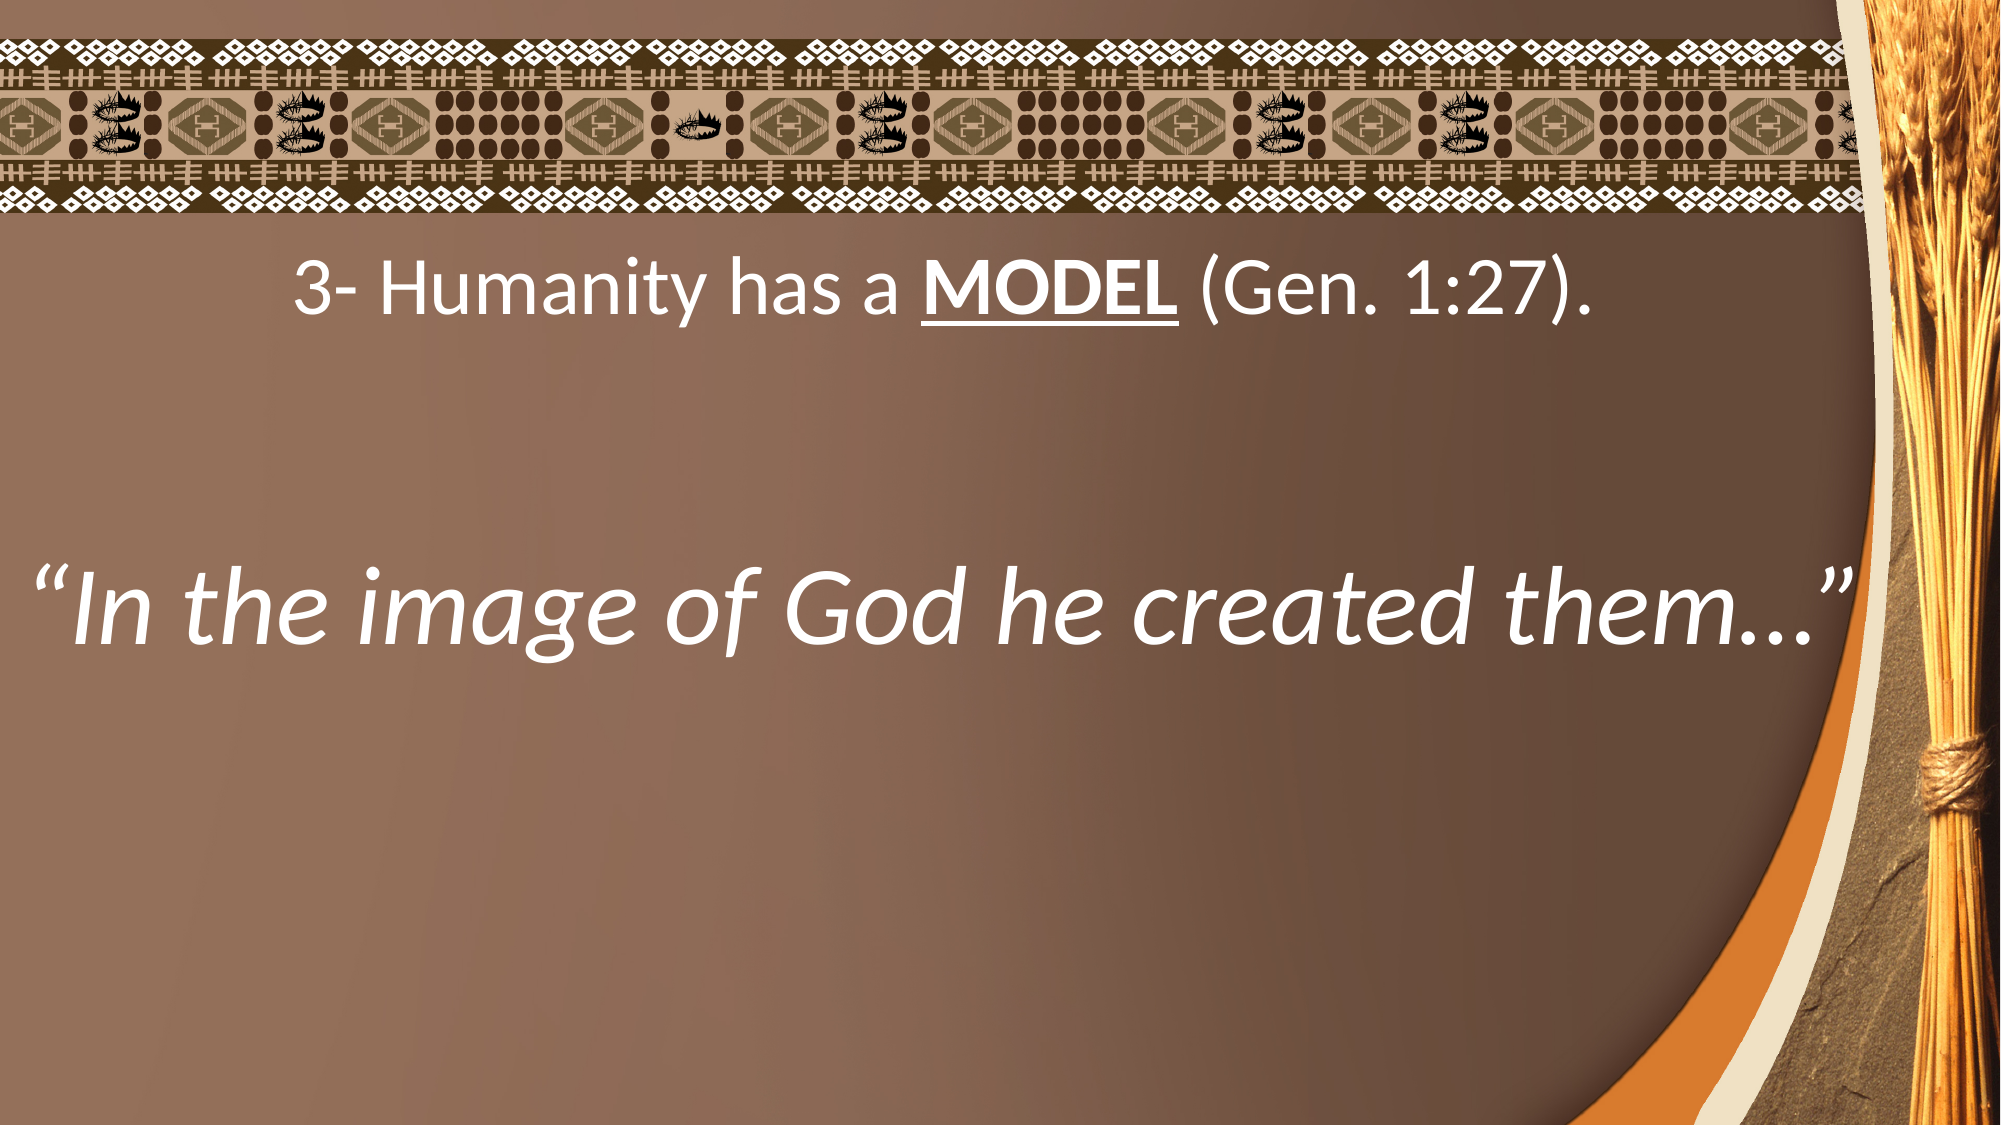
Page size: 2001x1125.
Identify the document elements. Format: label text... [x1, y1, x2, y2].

picture [0, 0, 2001, 1125]
text_box 3- Humanity has a MODEL (Gen. 1:27). “In the image of God he created them…” [0, 224, 1888, 674]
